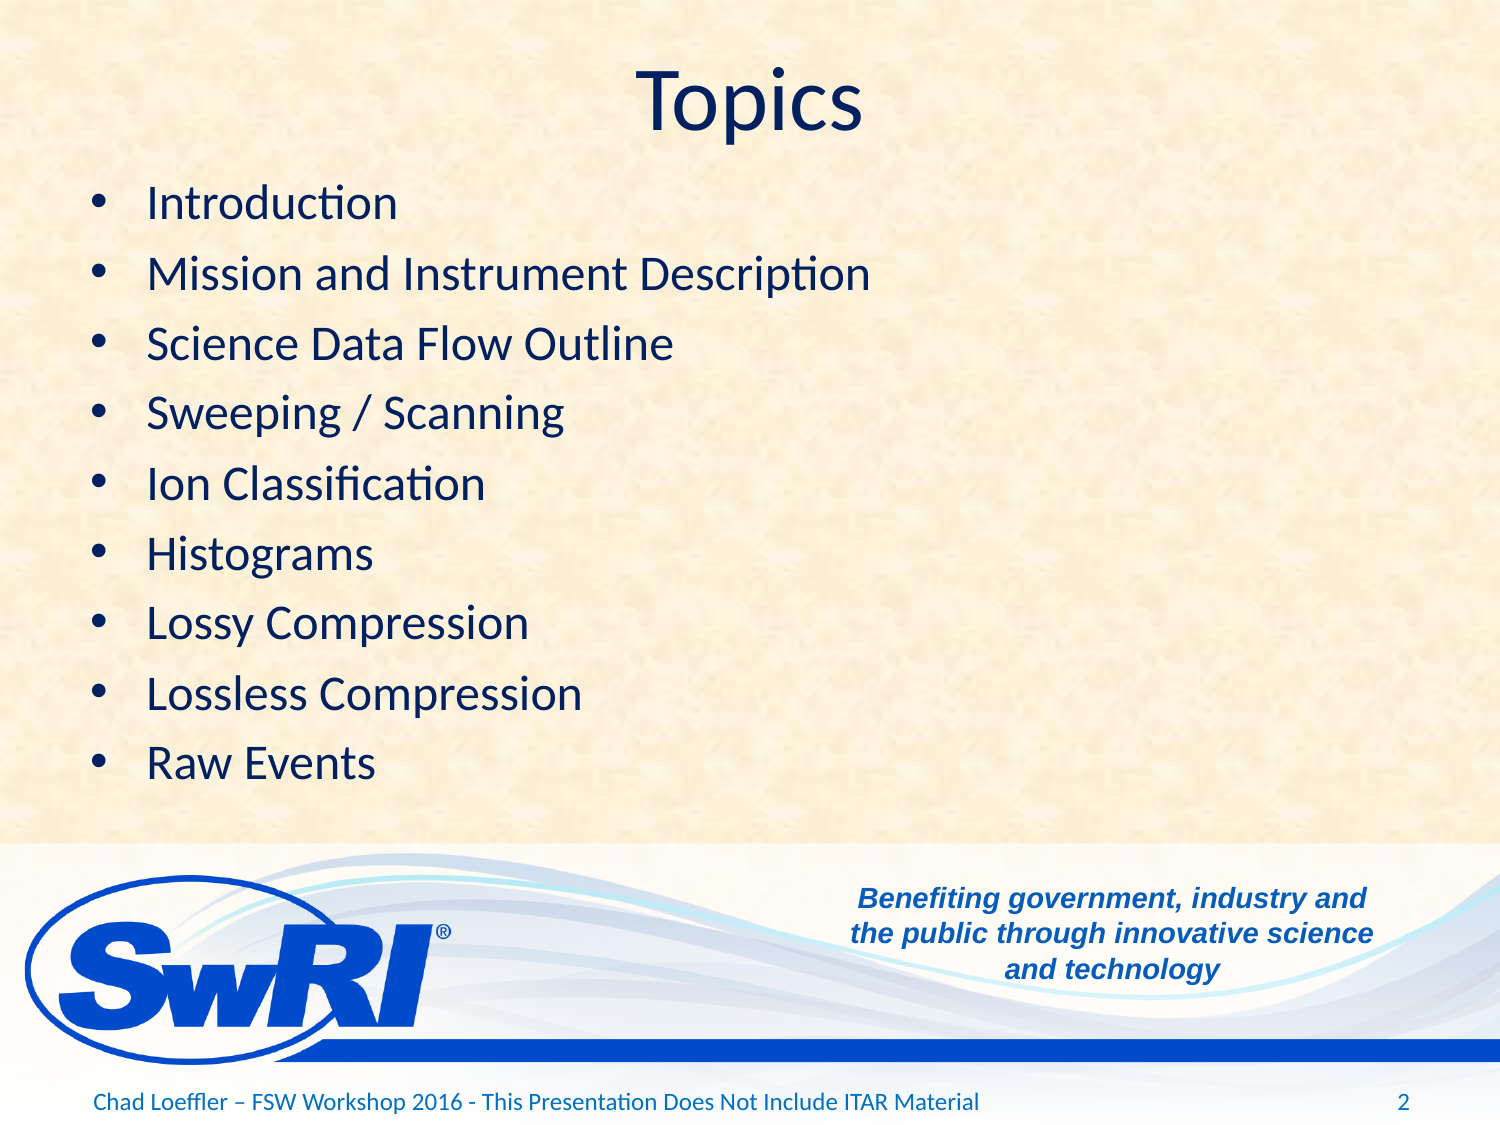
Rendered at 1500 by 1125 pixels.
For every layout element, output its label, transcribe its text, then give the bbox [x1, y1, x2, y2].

footer Chad Loeffler – FSW Workshop 2016 - This Presentation Does Not Include ITAR Material [37, 1074, 1038, 1125]
picture [24, 875, 1500, 1065]
list Introduction Mission and Instrument Description Science Data Flow Outline Sweeping / Scanning Ion Classification Histograms Lossy Compression Lossless Compression Raw Events [75, 162, 1425, 1005]
picture [0, 0, 1500, 843]
title Topics [75, 24, 1425, 162]
slide_number 2 [1074, 1074, 1425, 1125]
